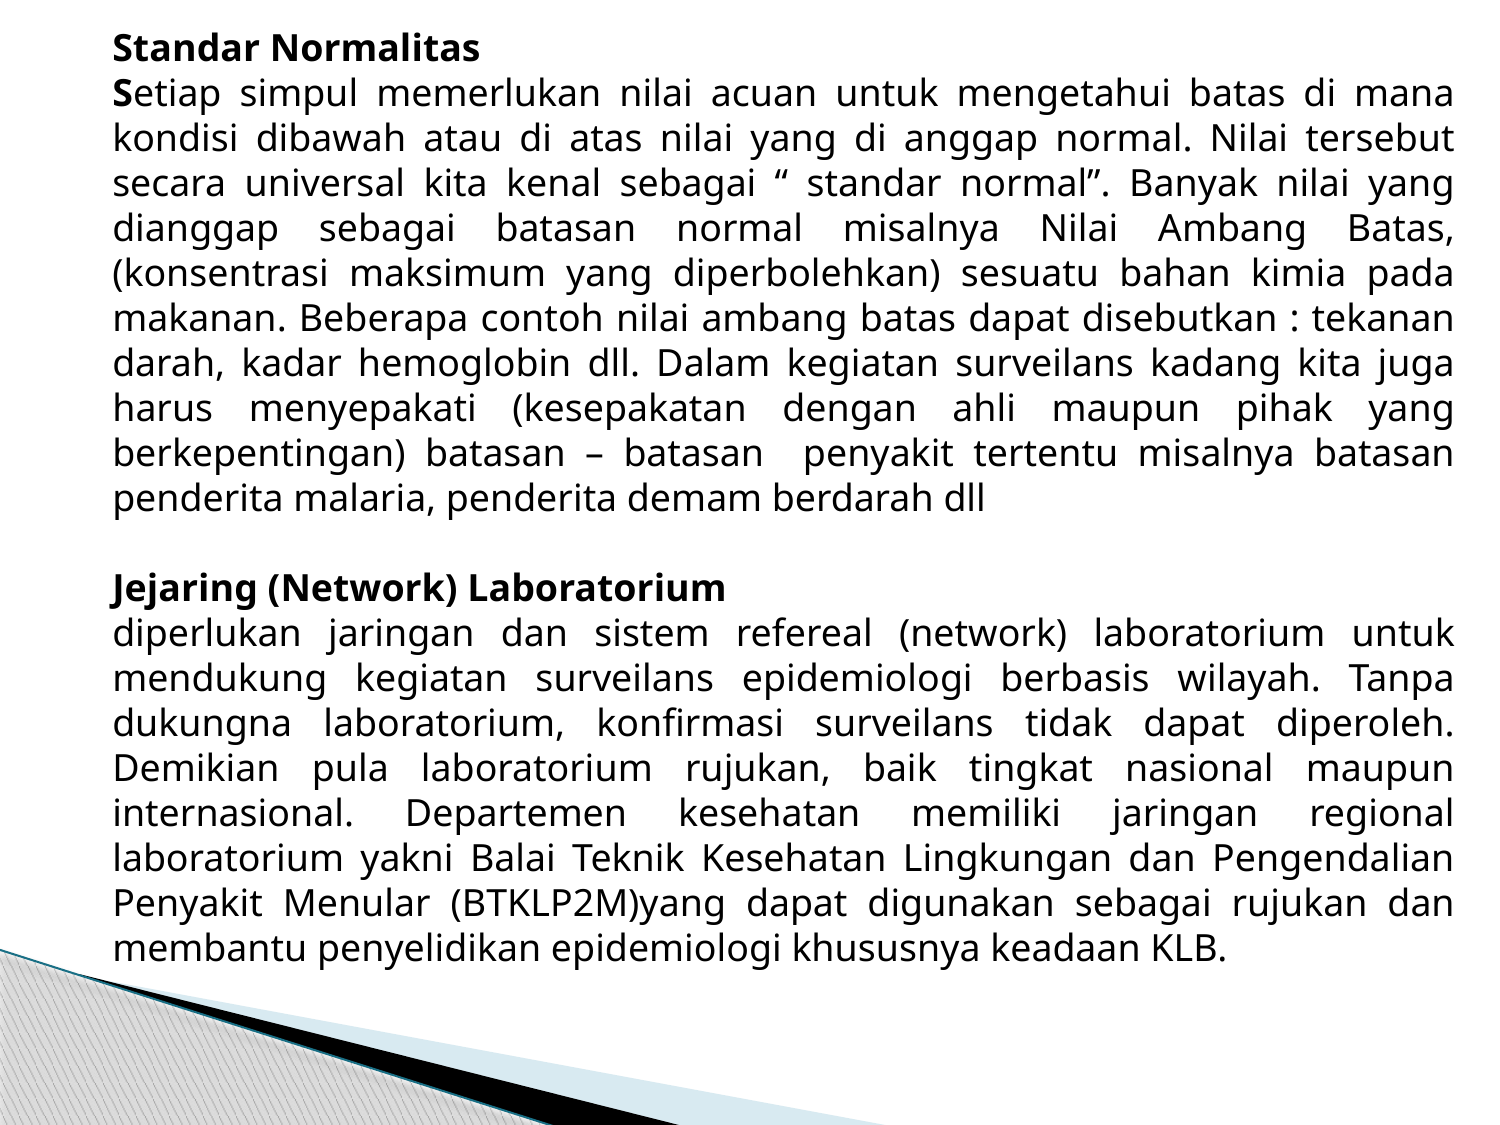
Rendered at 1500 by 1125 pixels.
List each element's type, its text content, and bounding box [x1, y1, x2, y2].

text_box Standar Normalitas Setiap simpul memerlukan nilai acuan untuk mengetahui batas di mana kondisi dibawah atau di atas nilai yang di anggap normal. Nilai tersebut secara universal kita kenal sebagai “ standar normal”. Banyak nilai yang dianggap sebagai batasan normal misalnya Nilai Ambang Batas, (konsentrasi maksimum yang diperbolehkan) sesuatu bahan kimia pada makanan. Beberapa contoh nilai ambang batas dapat disebutkan : tekanan darah, kadar hemoglobin dll. Dalam kegiatan surveilans kadang kita juga harus menyepakati (kesepakatan dengan ahli maupun pihak yang berkepentingan) batasan – batasan penyakit tertentu misalnya batasan penderita malaria, penderita demam berdarah dll Jejaring (Network) Laboratorium diperlukan jaringan dan sistem refereal (network) laboratorium untuk mendukung kegiatan surveilans epidemiologi berbasis wilayah. Tanpa dukungna laboratorium, konfirmasi surveilans tidak dapat diperoleh. Demikian pula laboratorium rujukan, baik tingkat nasional maupun internasional. Departemen kesehatan memiliki jaringan regional laboratorium yakni Balai Teknik Kesehatan Lingkungan dan Pengendalian Penyakit Menular (BTKLP2M)yang dapat digunakan sebagai rujukan dan membantu penyelidikan epidemiologi khususnya keadaan KLB. [41, 16, 1471, 1067]
